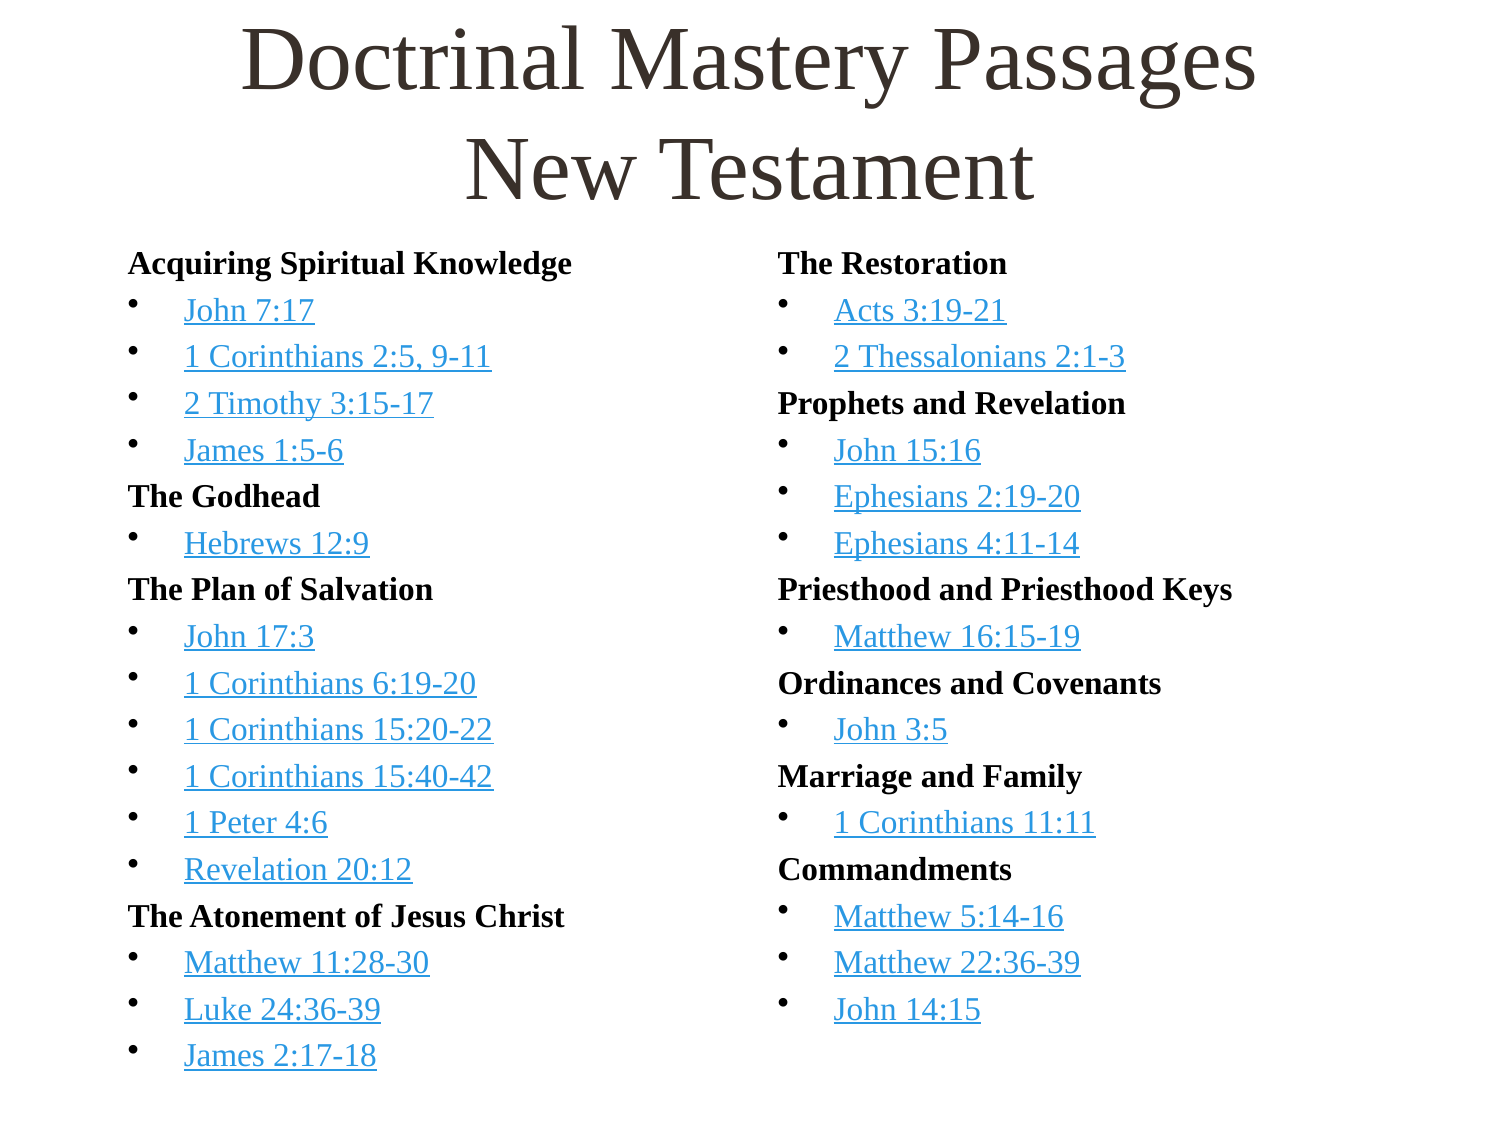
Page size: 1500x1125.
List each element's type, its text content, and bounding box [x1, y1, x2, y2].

list The Restoration Acts 3:19-21 2 Thessalonians 2:1-3 Prophets and Revelation John 15:16 Ephesians 2:19-20 Ephesians 4:11-14 Priesthood and Priesthood Keys Matthew 16:15-19 Ordinances and Covenants John 3:5 Marriage and Family 1 Corinthians 11:11 Commandments Matthew 5:14-16 Matthew 22:36-39 John 14:15 [762, 233, 1388, 1056]
list Acquiring Spiritual Knowledge John 7:17 1 Corinthians 2:5, 9-11 2 Timothy 3:15-17 James 1:5-6 The Godhead Hebrews 12:9 The Plan of Salvation John 17:3 1 Corinthians 6:19-20 1 Corinthians 15:20-22 1 Corinthians 15:40-42 1 Peter 4:6 Revelation 20:12 The Atonement of Jesus Christ Matthew 11:28-30 Luke 24:36-39 James 2:17-18 [112, 233, 738, 1056]
title Doctrinal Mastery Passages New Testament [112, 14, 1388, 202]
